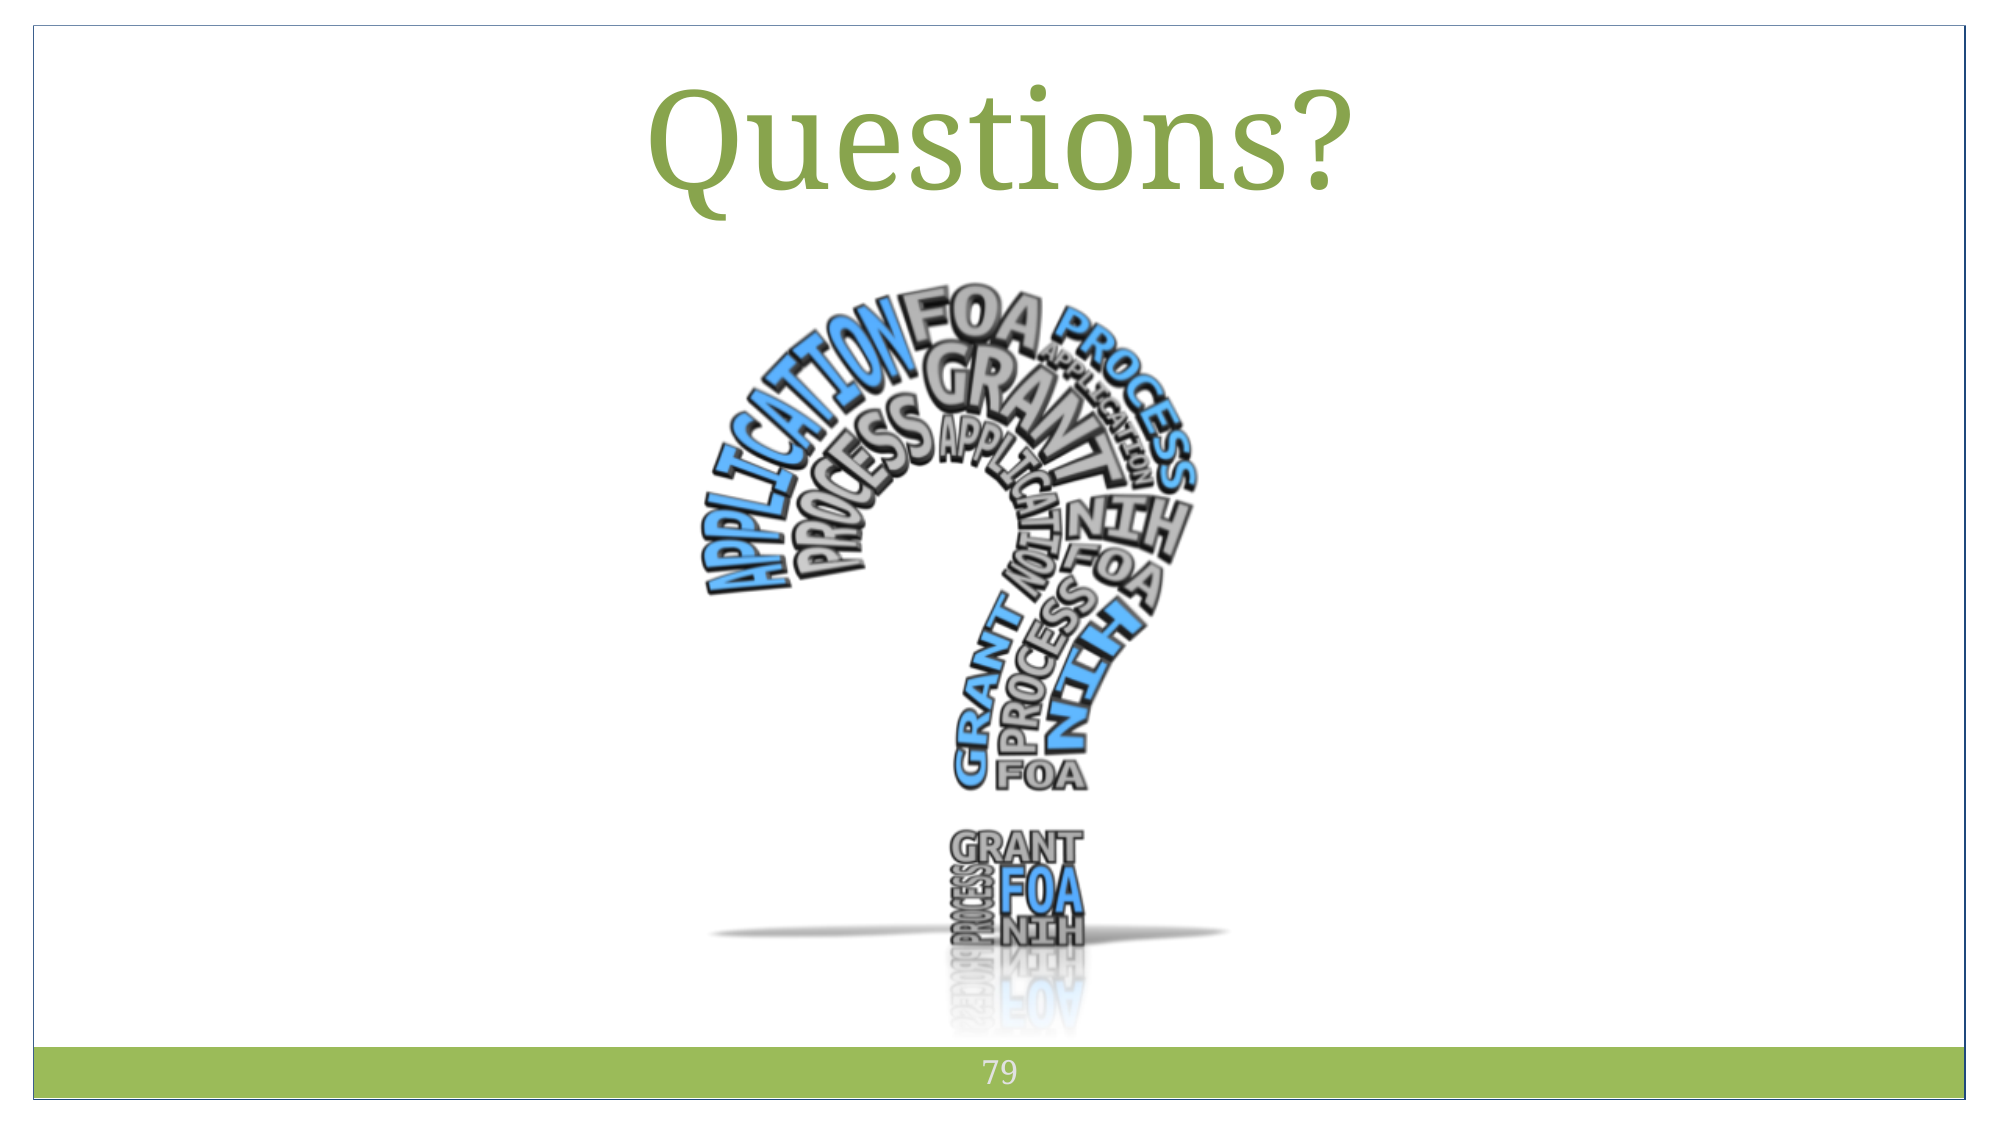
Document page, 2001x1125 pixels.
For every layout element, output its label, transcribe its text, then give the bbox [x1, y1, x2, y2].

picture [649, 262, 1285, 1044]
slide_number 79 [933, 1054, 1067, 1110]
title Questions? [299, 37, 1700, 225]
